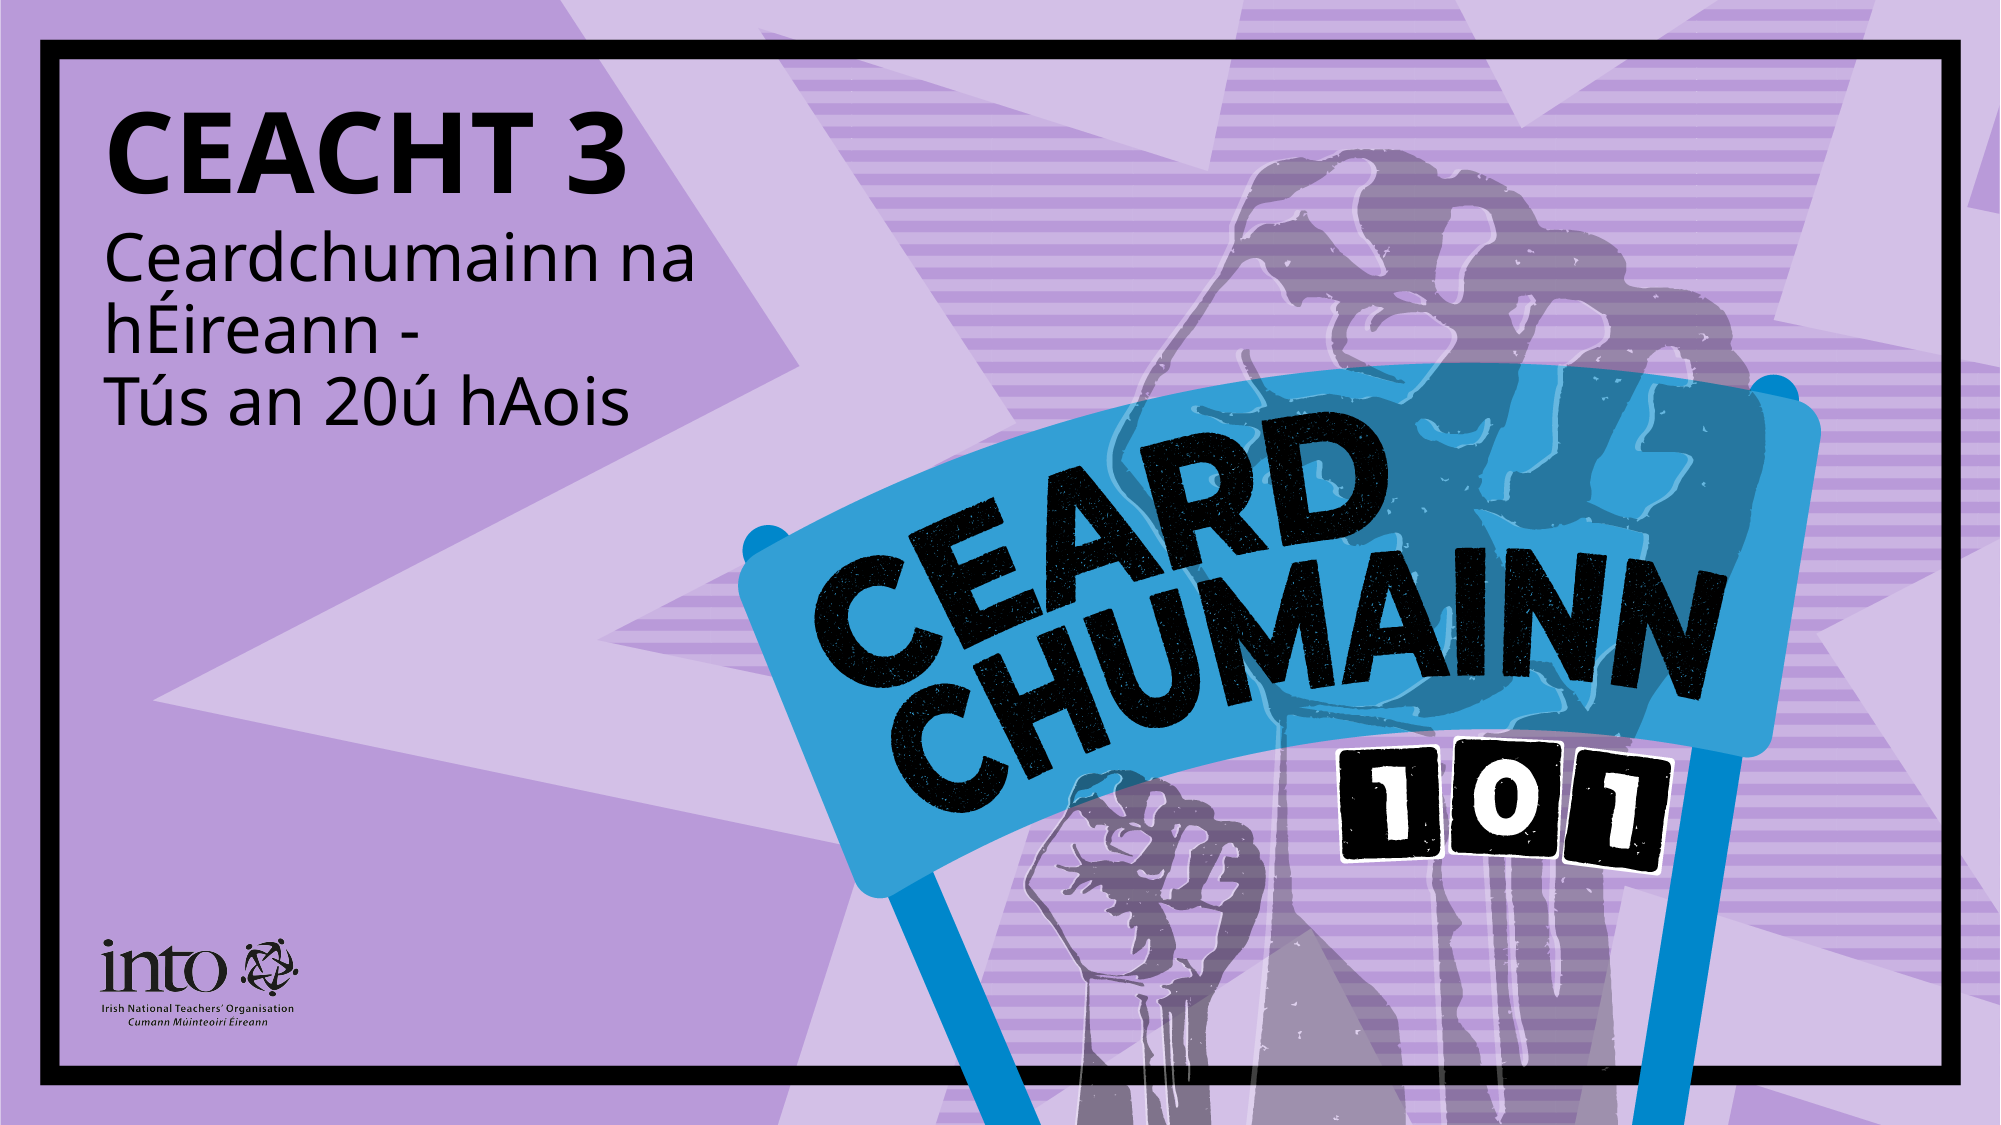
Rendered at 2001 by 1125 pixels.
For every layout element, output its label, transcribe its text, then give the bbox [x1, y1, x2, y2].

picture [0, 0, 2000, 1125]
list Ceardchumainn na hÉireann - Tús an 20ú hAois [88, 217, 950, 435]
title CEACHT 3 [88, 89, 950, 217]
